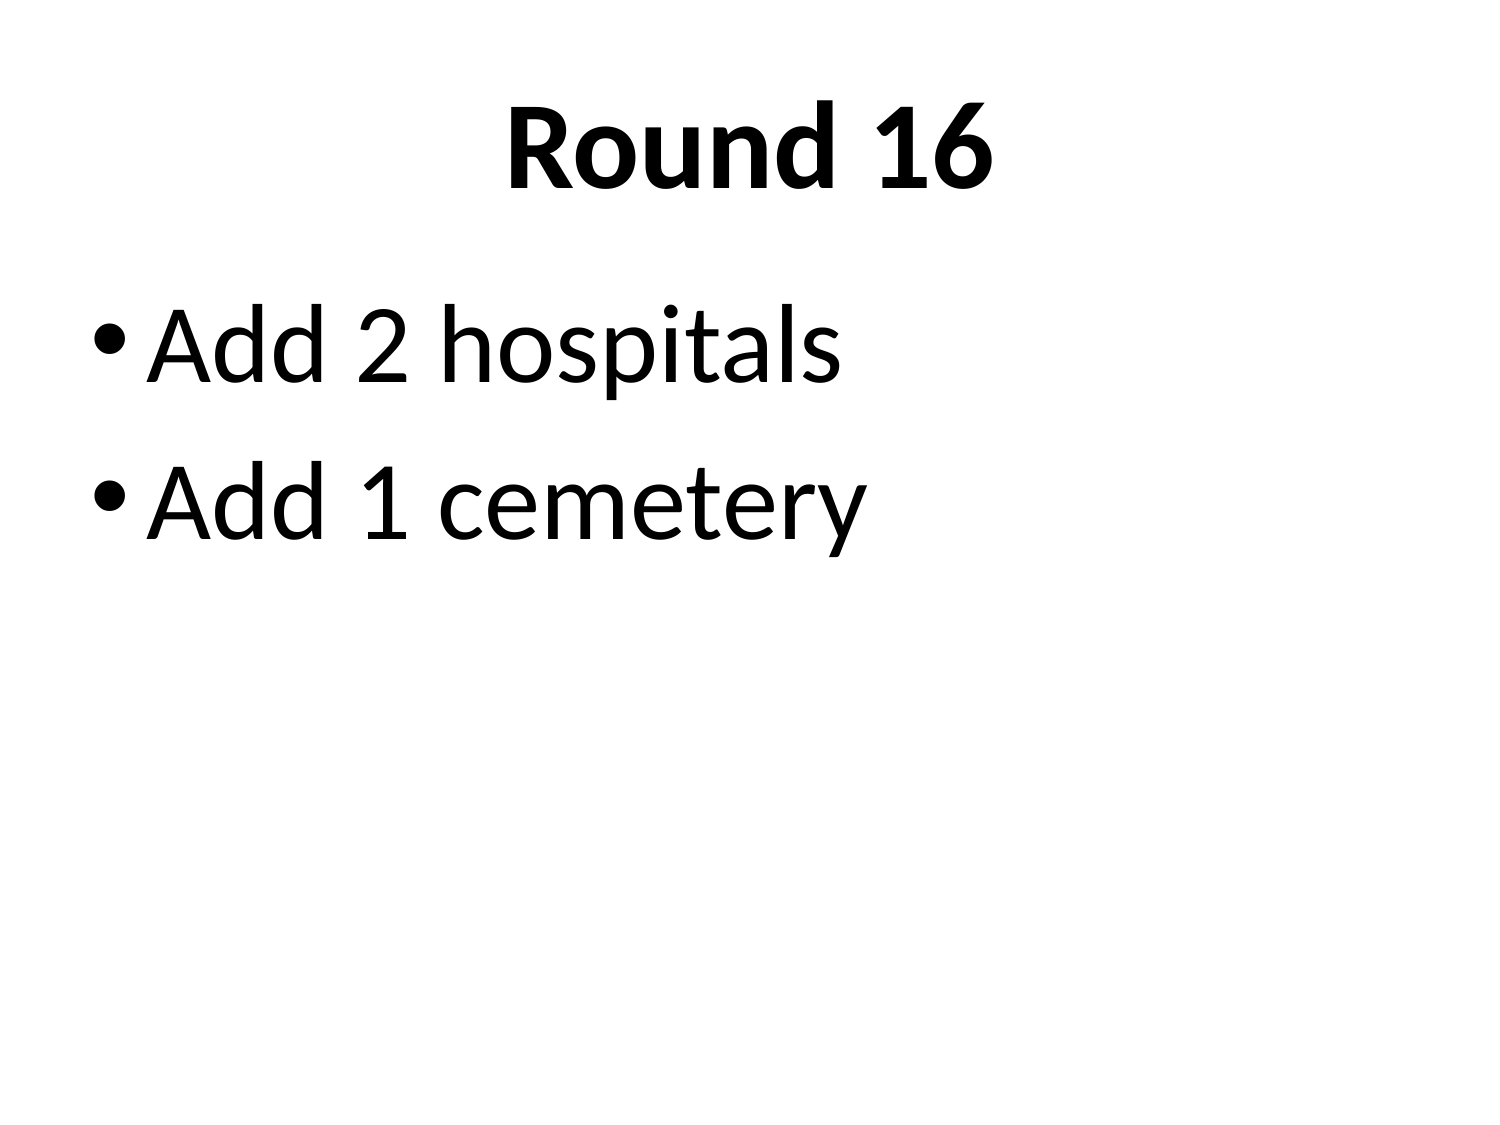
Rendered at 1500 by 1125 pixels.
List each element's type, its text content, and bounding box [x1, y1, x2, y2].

list Add 2 hospitals Add 1 cemetery [75, 262, 1425, 1005]
title Round 16 [75, 45, 1425, 233]
